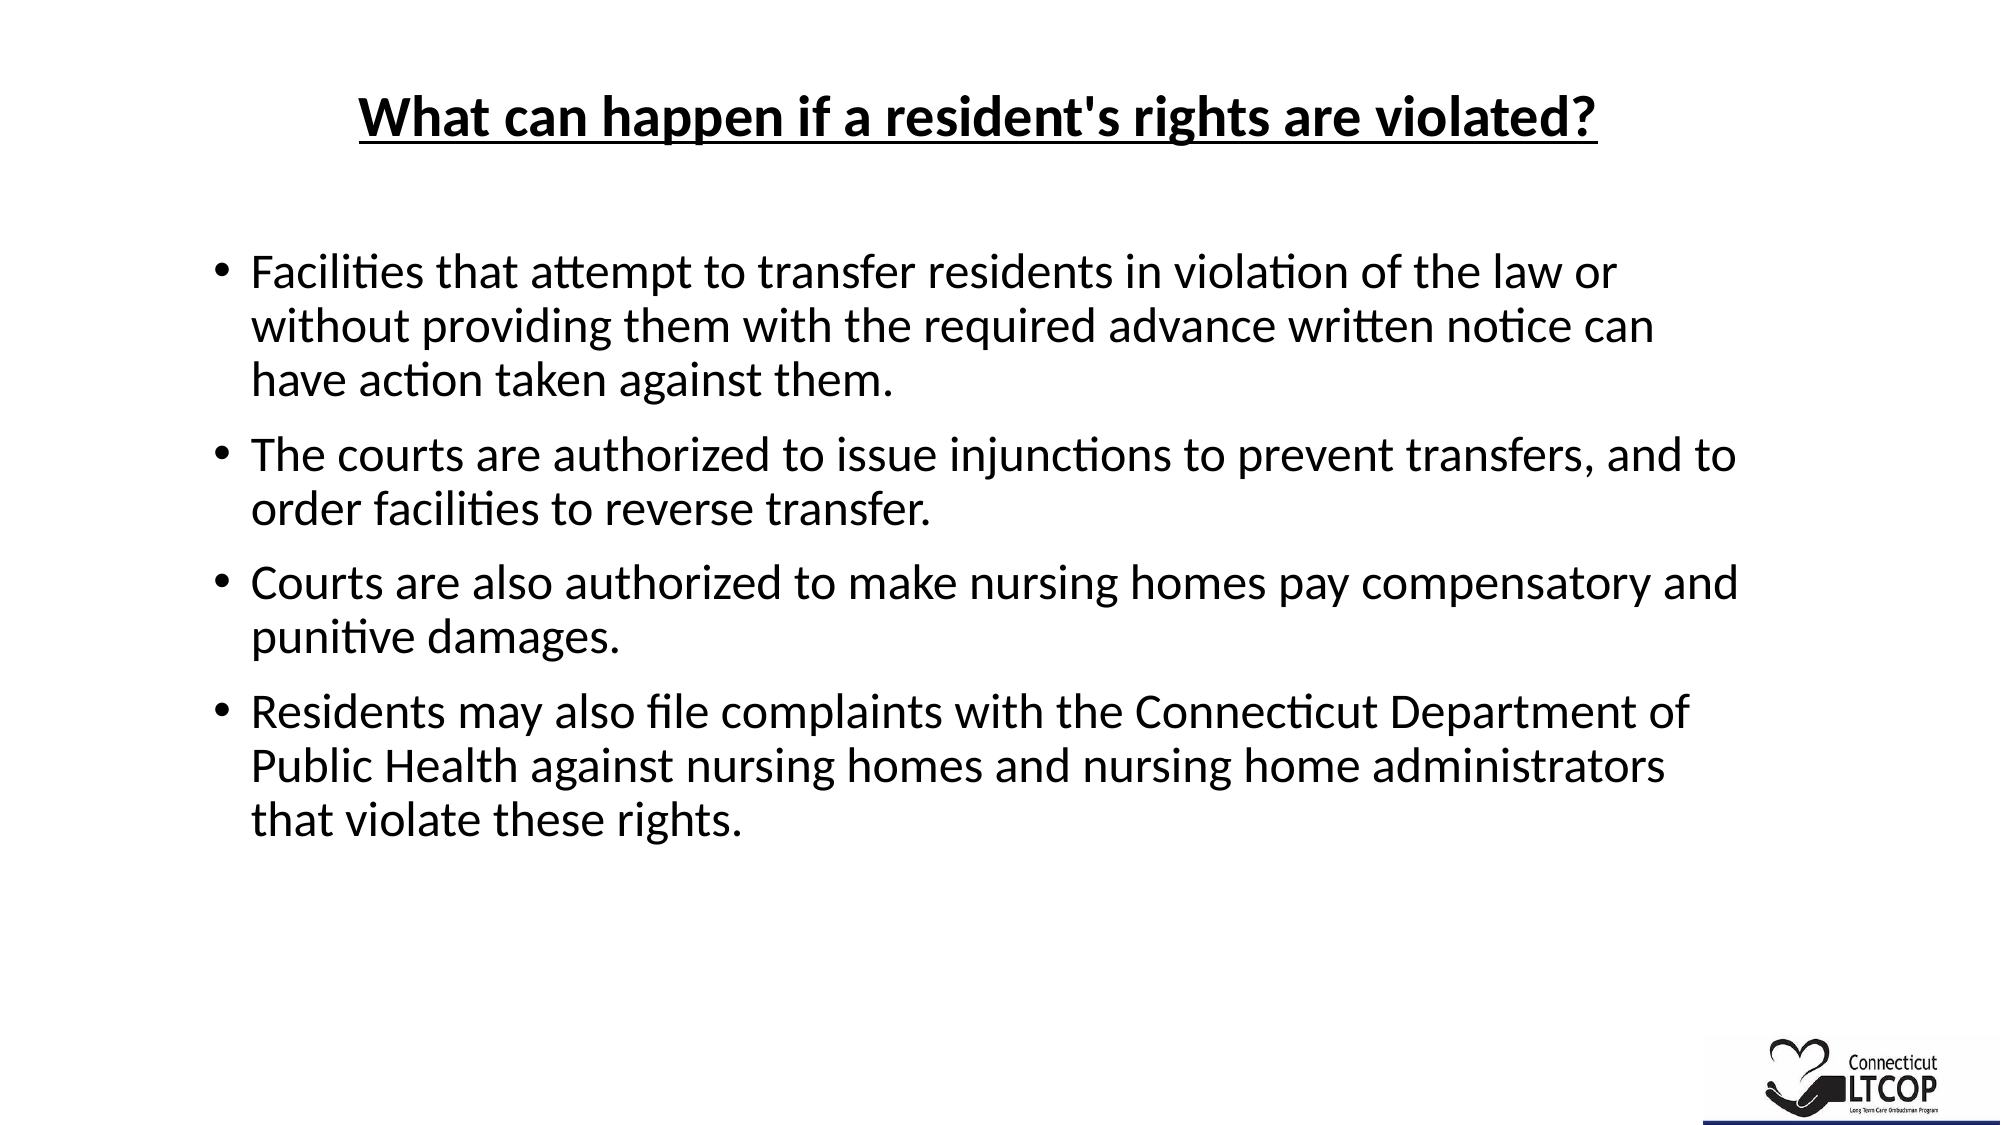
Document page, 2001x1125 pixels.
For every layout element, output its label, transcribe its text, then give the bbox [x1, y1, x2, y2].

picture [1702, 1035, 2000, 1125]
list What can happen if a resident's rights are violated? Facilities that attempt to transfer residents in violation of the law or without providing them with the required advance written notice can have action taken against them. The courts are authorized to issue injunctions to prevent transfers, and to order facilities to reverse transfer. Courts are also authorized to make nursing homes pay compensatory and punitive damages. Residents may also file complaints with the Connecticut Department of Public Health against nursing homes and nursing home administrators that violate these rights. [198, 78, 1758, 1014]
